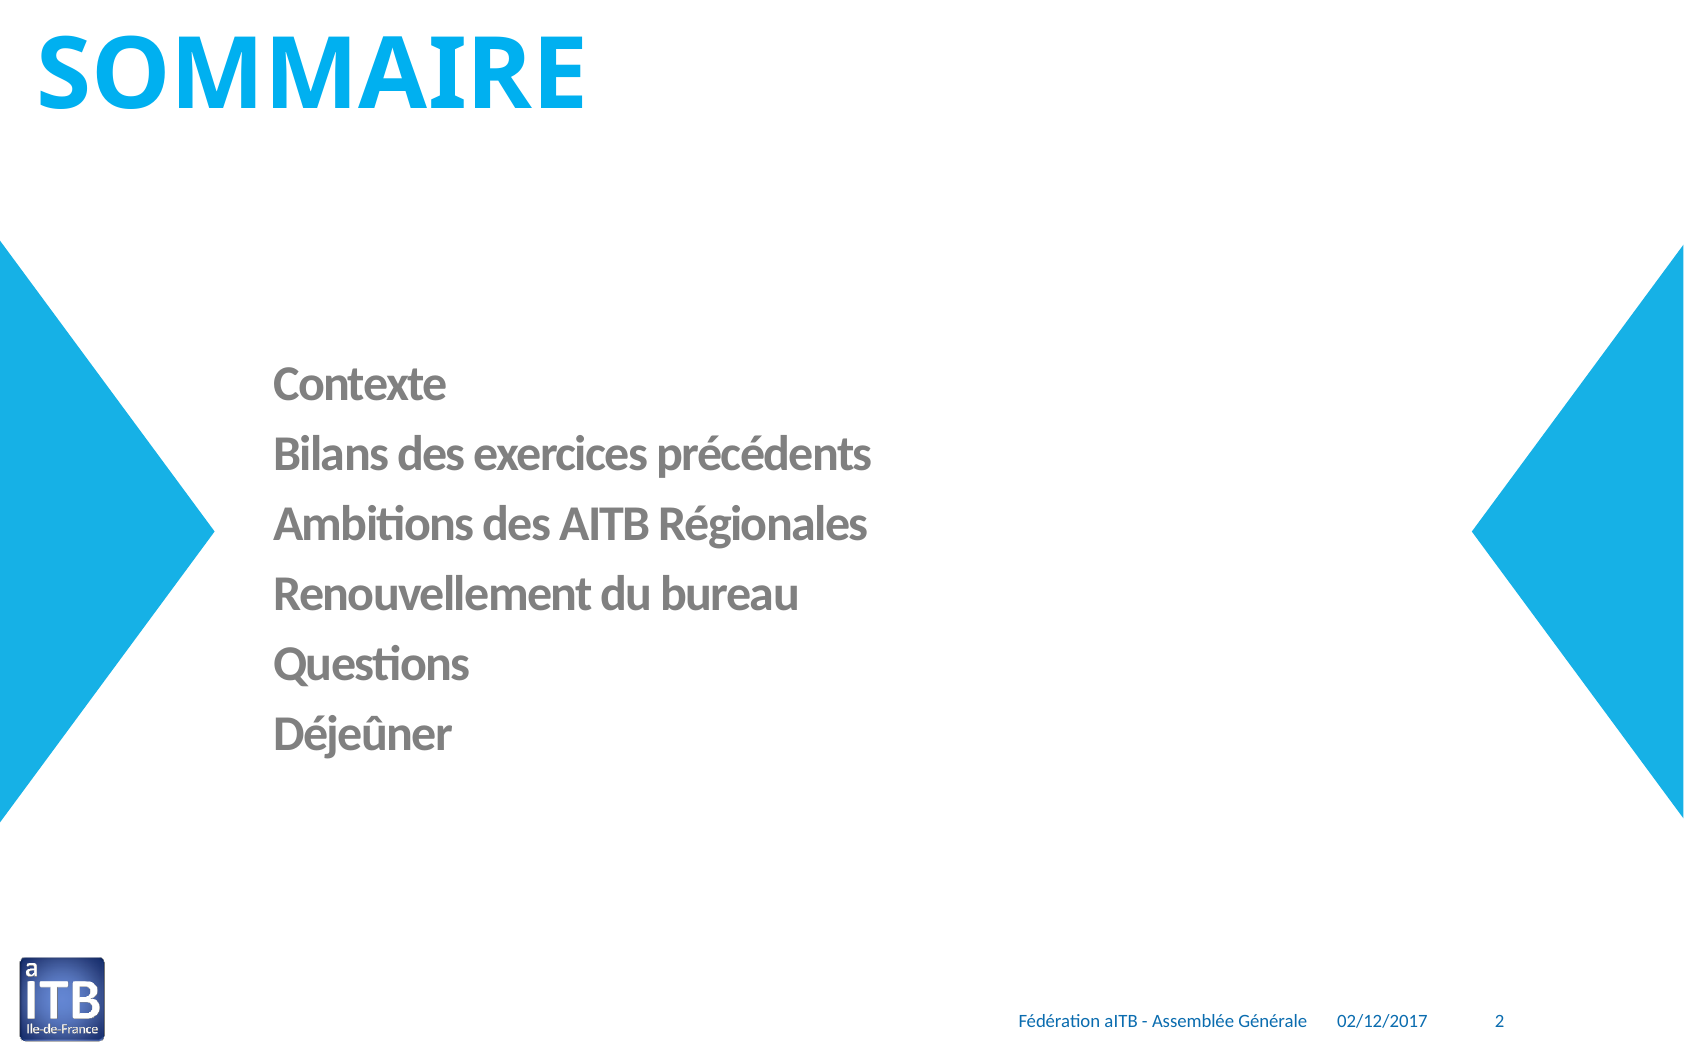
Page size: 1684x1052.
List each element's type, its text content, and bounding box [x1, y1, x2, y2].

footer Fédération aITB - Assemblée Générale [197, 1001, 1323, 1036]
list Contexte Bilans des exercices précédents Ambitions des AITB Régionales Renouvellement du bureau Questions Déjeûner [258, 133, 1450, 978]
slide_number 2 [1450, 1001, 1520, 1036]
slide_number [1323, 1001, 1450, 1036]
picture [10, 948, 115, 1052]
